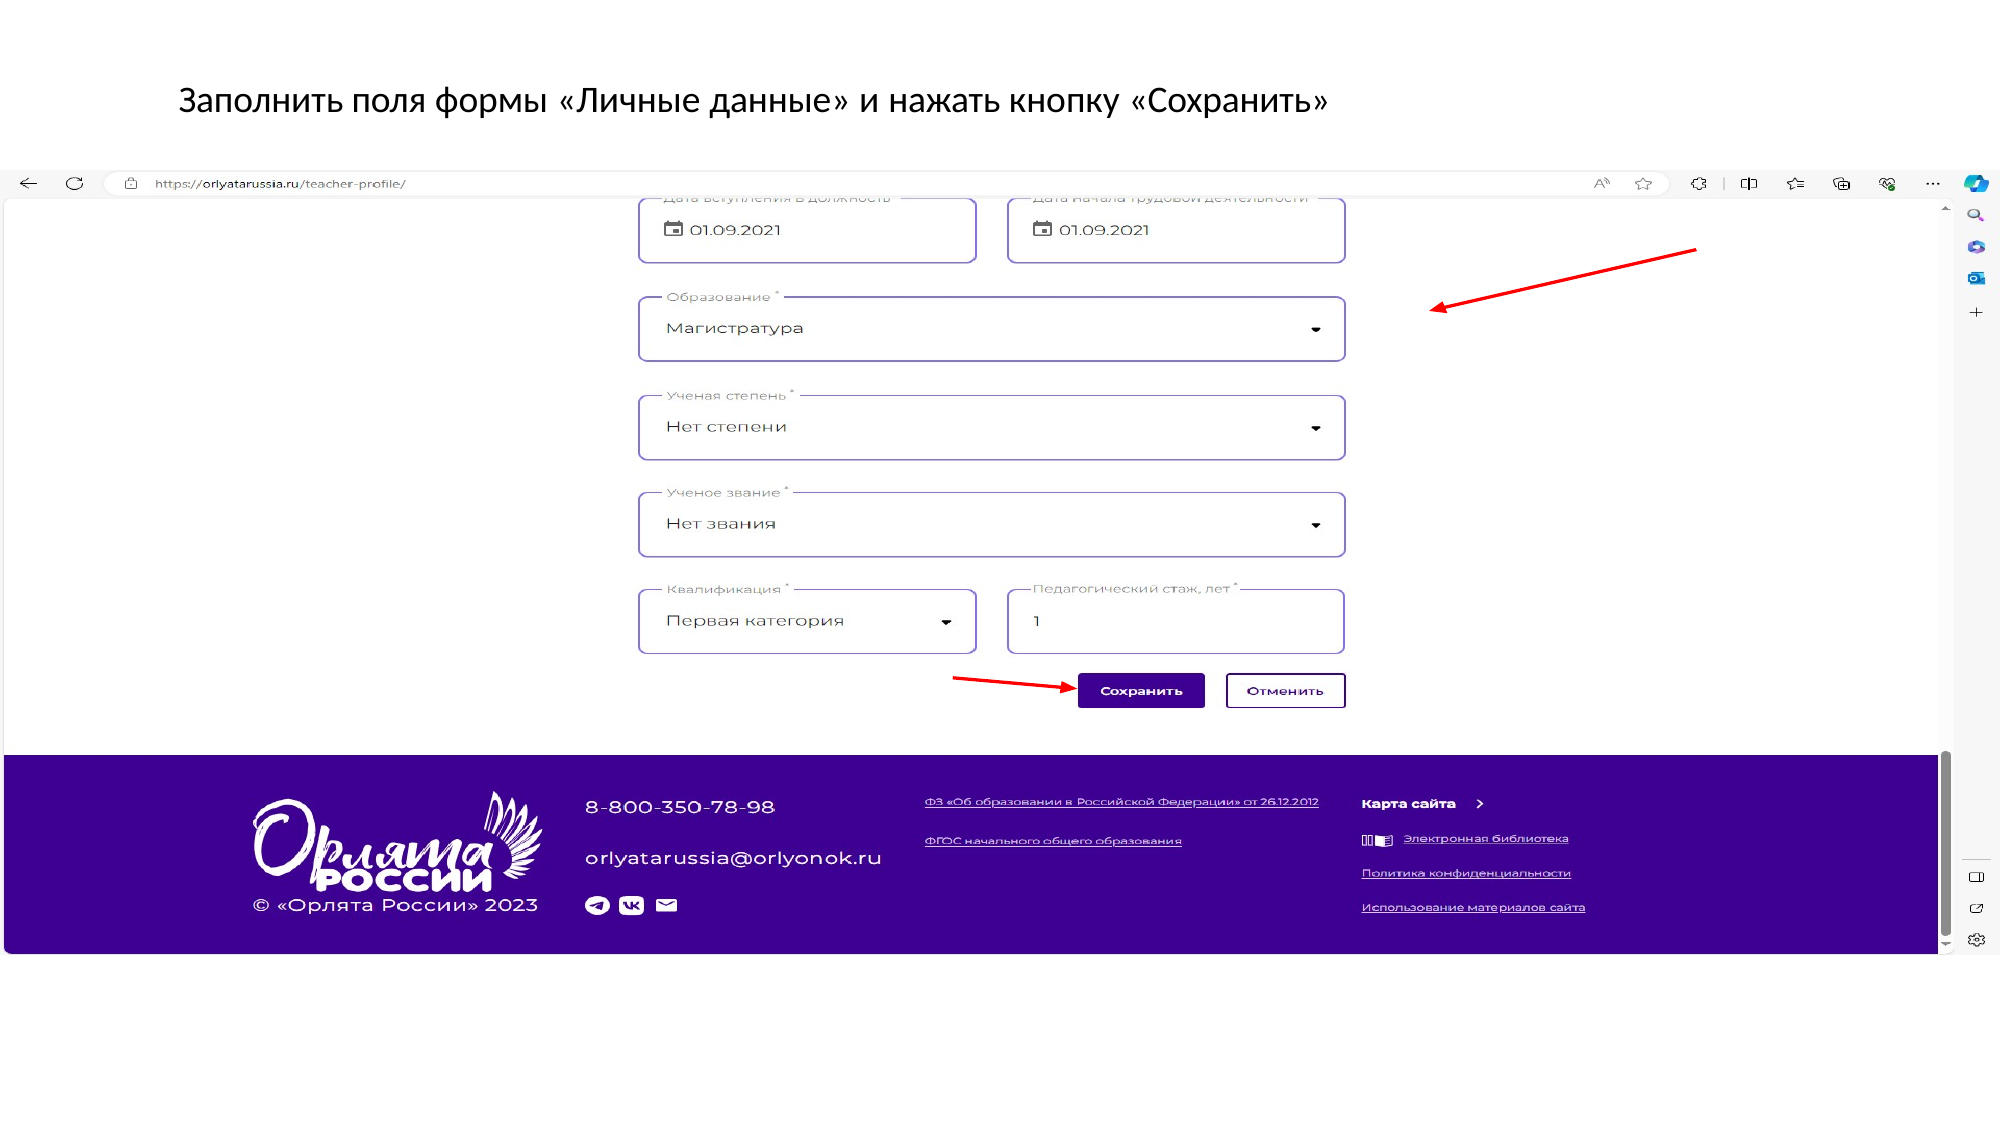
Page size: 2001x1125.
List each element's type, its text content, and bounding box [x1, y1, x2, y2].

text_box Заполнить поля формы «Личные данные» и нажать кнопку «Сохранить» [176, 73, 1727, 121]
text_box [0, 169, 2000, 956]
